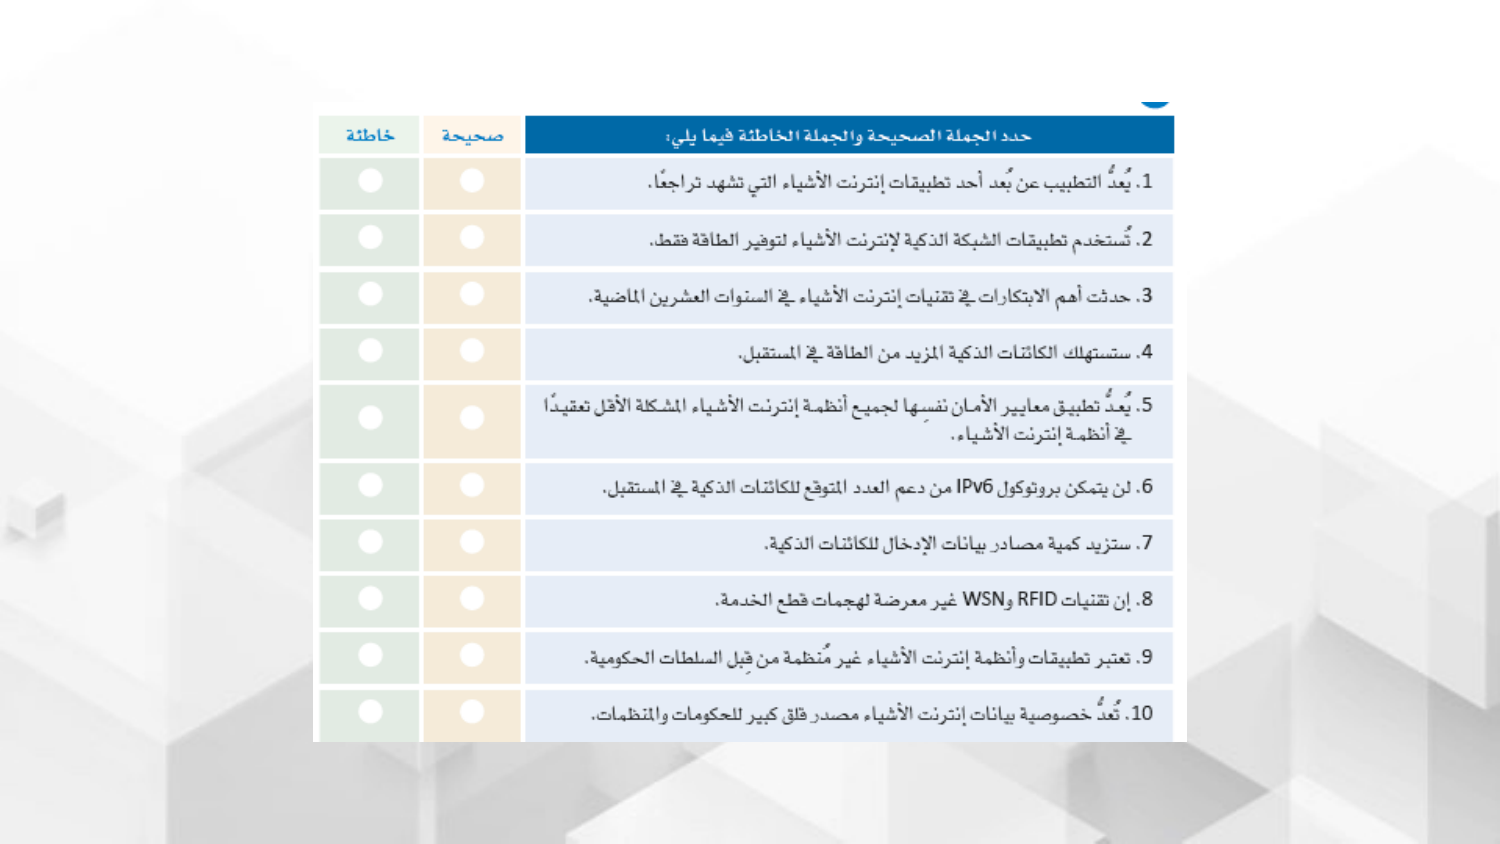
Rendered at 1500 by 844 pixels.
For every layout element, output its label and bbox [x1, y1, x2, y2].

picture [312, 102, 1187, 742]
